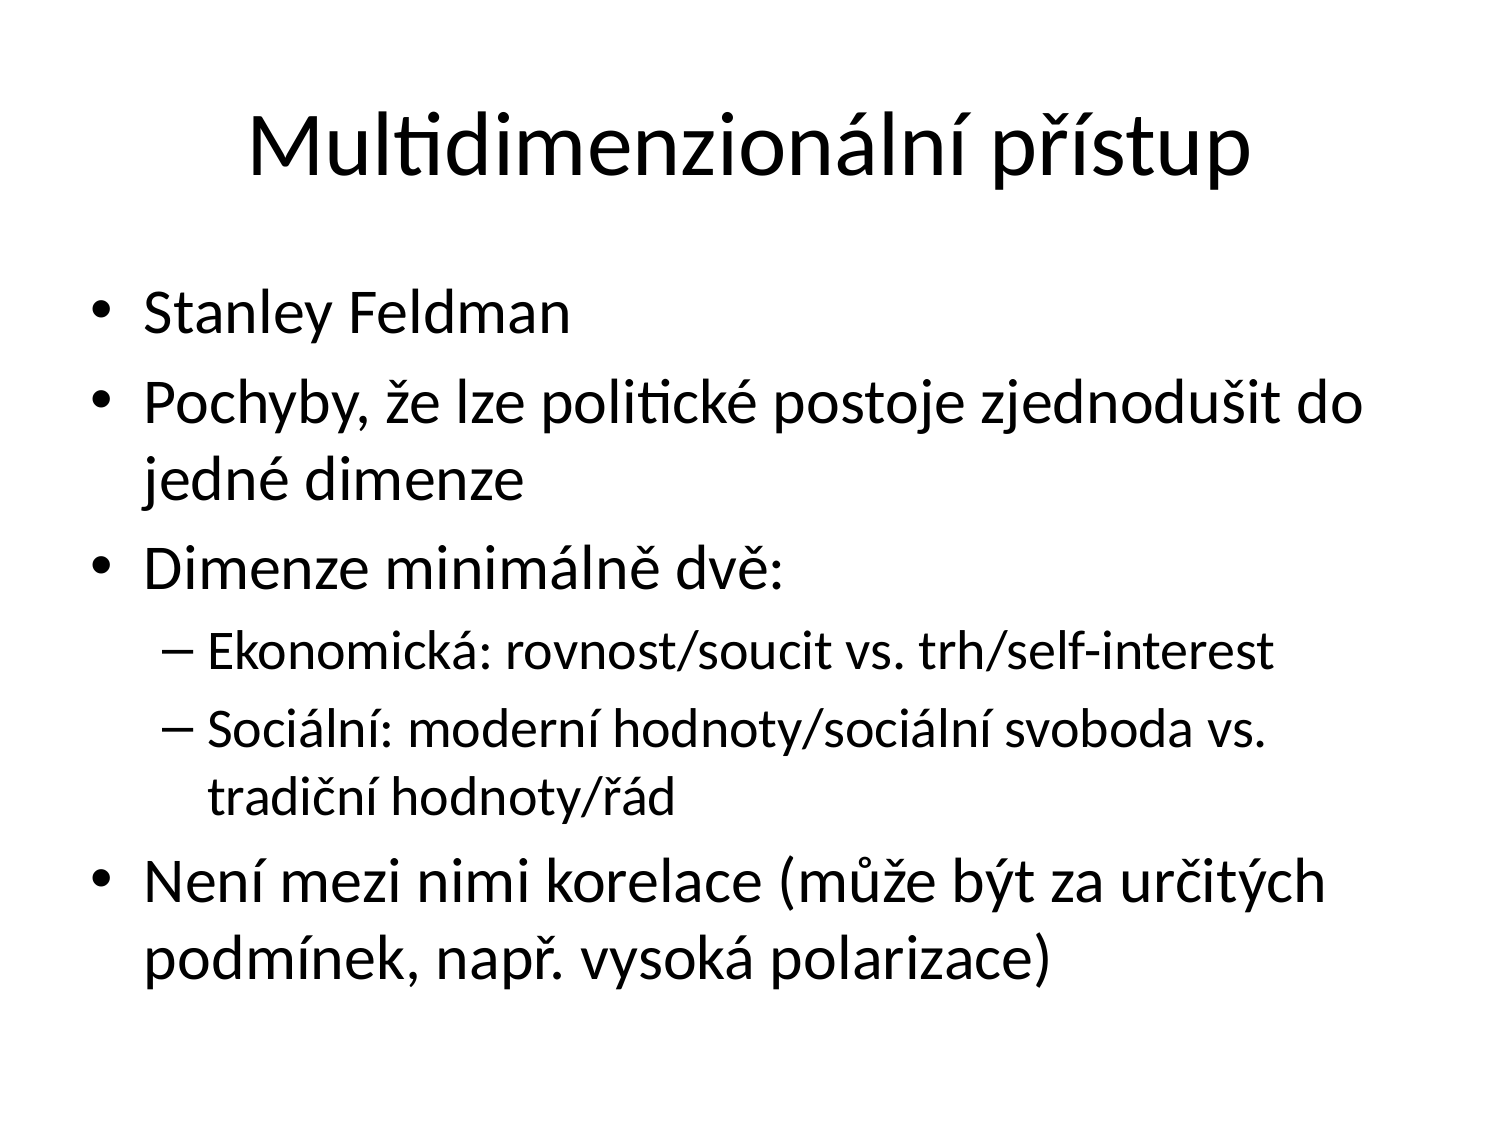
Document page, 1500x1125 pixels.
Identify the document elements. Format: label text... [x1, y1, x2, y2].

title Multidimenzionální přístup [75, 45, 1425, 233]
list Stanley Feldman Pochyby, že lze politické postoje zjednodušit do jedné dimenze Dimenze minimálně dvě: Ekonomická: rovnost/soucit vs. trh/self-interest Sociální: moderní hodnoty/sociální svoboda vs. tradiční hodnoty/řád Není mezi nimi korelace (může být za určitých podmínek, např. vysoká polarizace) [75, 262, 1425, 1005]
